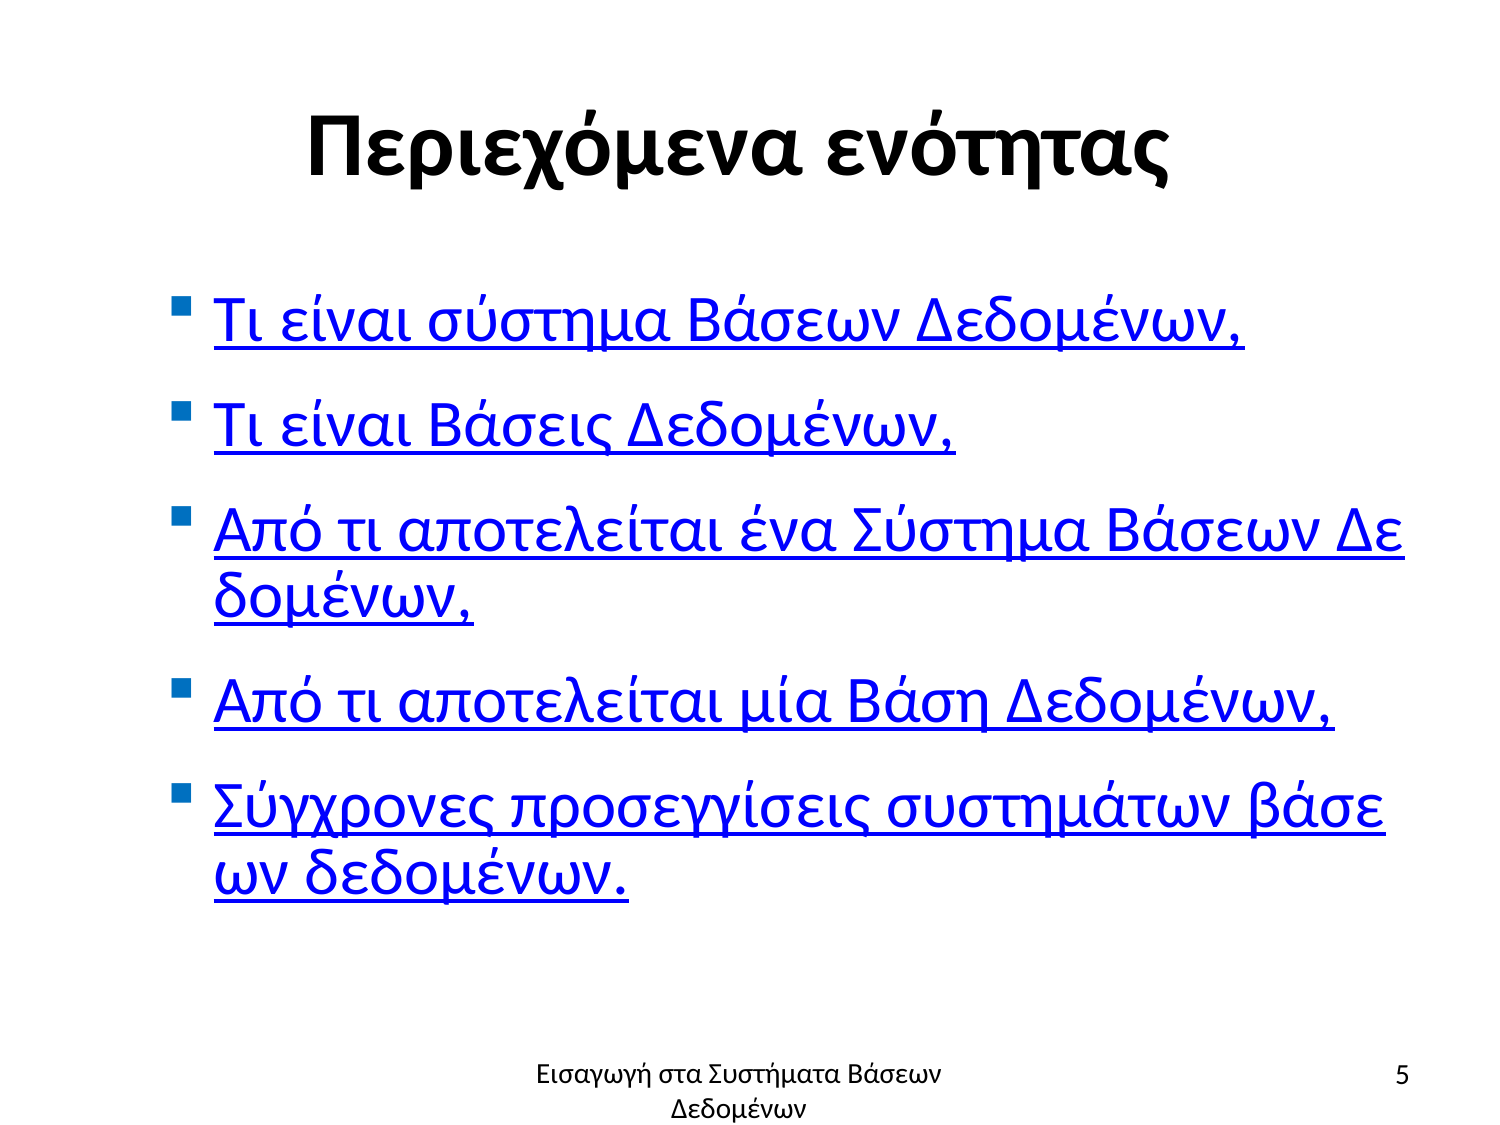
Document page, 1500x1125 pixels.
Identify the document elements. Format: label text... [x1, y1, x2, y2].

text_box Εισαγωγή στα Συστήματα Βάσεων Δεδομένων [477, 1046, 1001, 1125]
title Περιεχόμενα ενότητας [64, 45, 1414, 233]
list Τι είναι σύστημα Βάσεων Δεδομένων, Τι είναι Βάσεις Δεδομένων, Από τι αποτελείται ένα Σύστημα Βάσεων Δεδομένων, Από τι αποτελείται μία Βάση Δεδομένων, Σύγχρονες προσεγγίσεις συστημάτων βάσεων δεδομένων. [76, 267, 1436, 1010]
slide_number 5 [1074, 1042, 1425, 1103]
